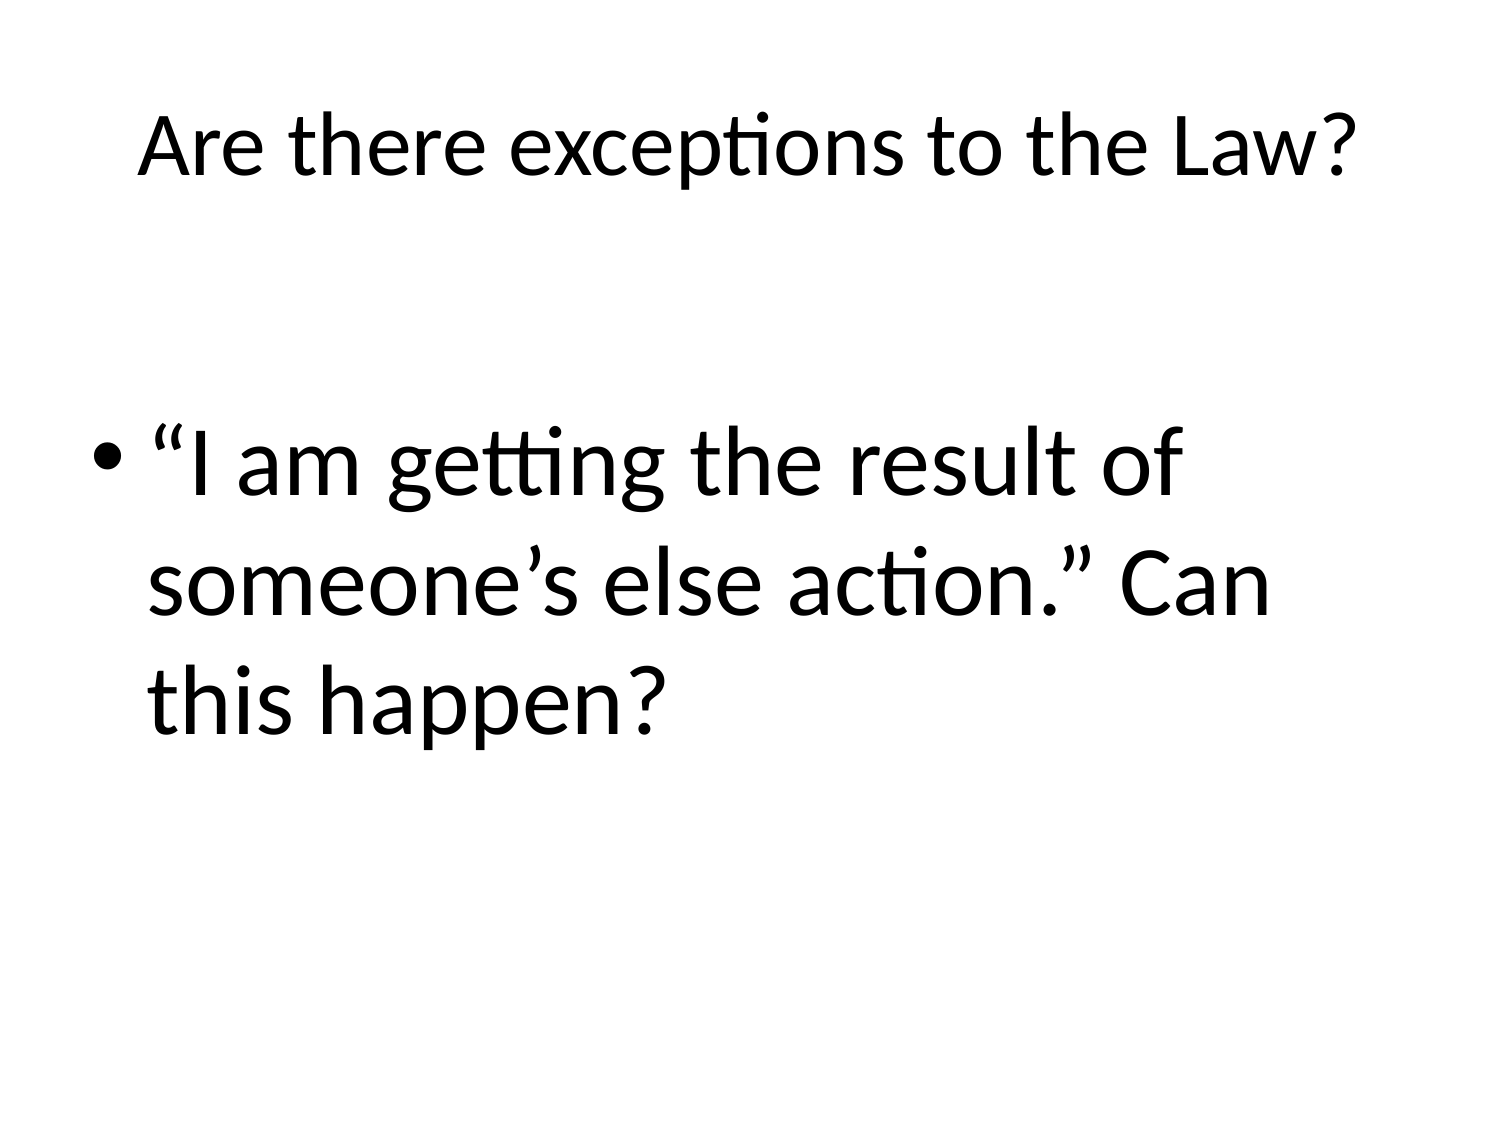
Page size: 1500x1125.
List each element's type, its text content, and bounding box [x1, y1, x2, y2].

title Are there exceptions to the Law? [75, 45, 1425, 233]
list “I am getting the result of someone’s else action.” Can this happen? [75, 387, 1425, 1005]
